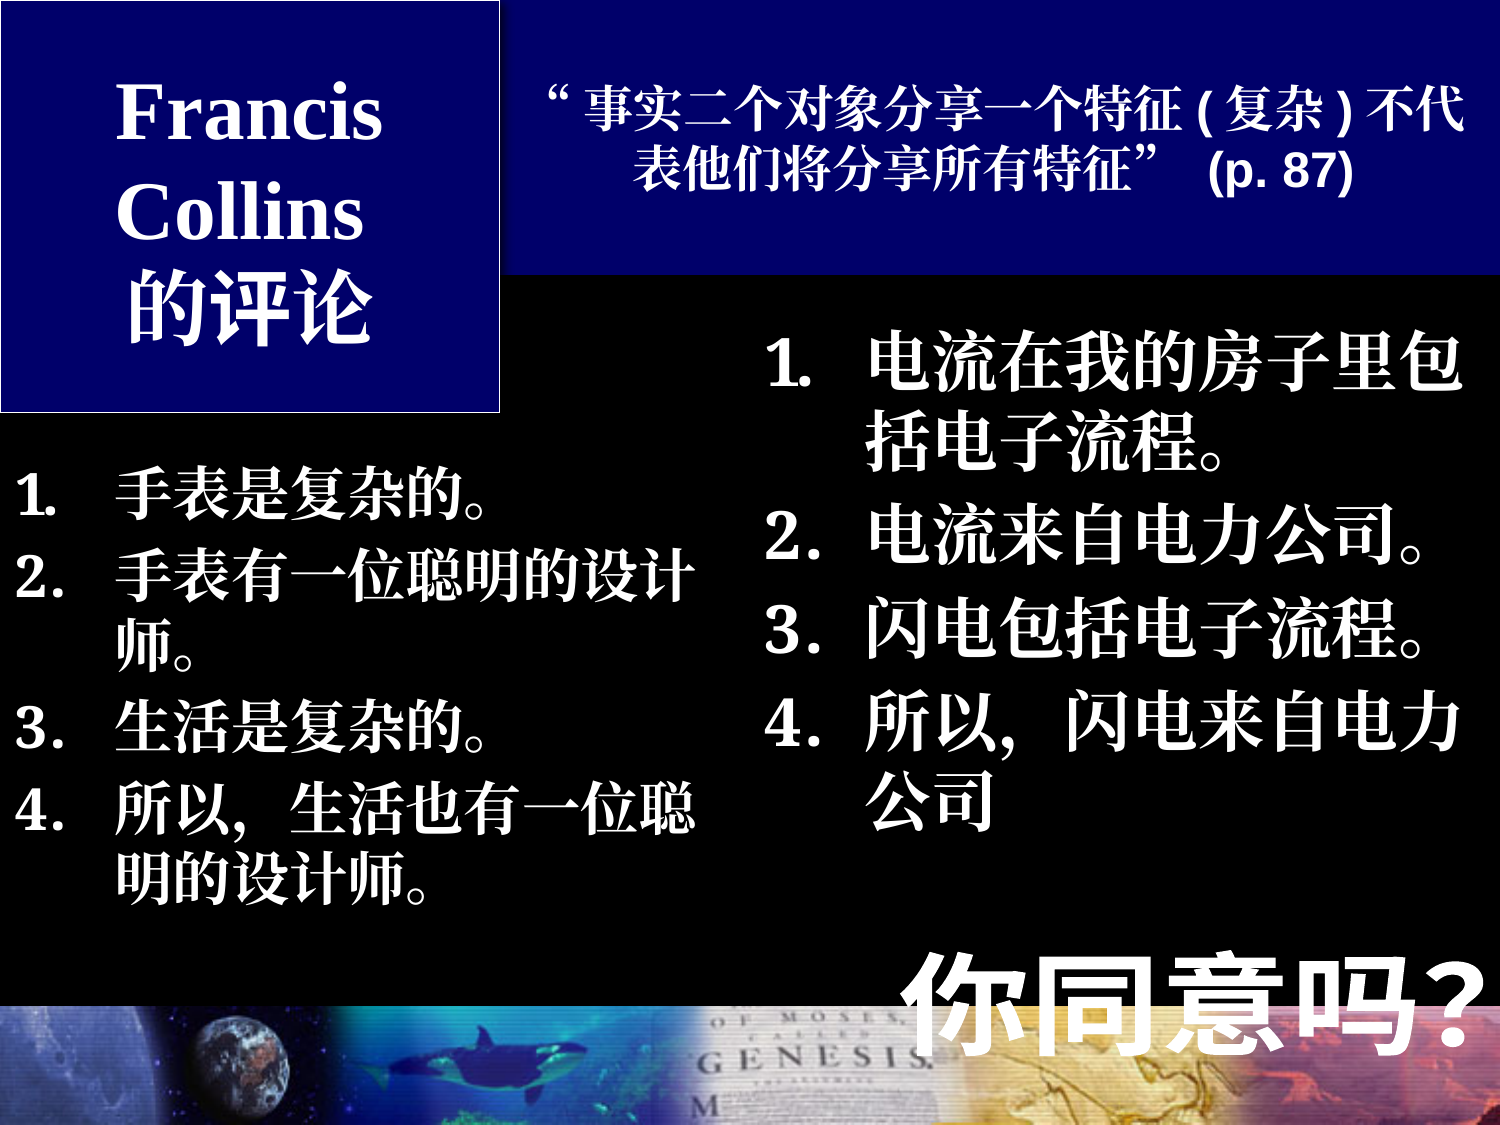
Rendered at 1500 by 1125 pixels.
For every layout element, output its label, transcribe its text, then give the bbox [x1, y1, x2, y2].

title Francis Collins 的评论 [0, 0, 500, 413]
picture [343, 1006, 393, 1014]
text_box “事实二个对象分享一个特征(复杂)不代表他们将分享所有特征” (p. 87) [510, 0, 1500, 275]
text_box 电流在我的房子里包括电子流程。 电流来自电力公司。 闪电包括电子流程。 所以，闪电来自电力公司 [749, 312, 1500, 1006]
text_box 手表是复杂的。 手表有一位聪明的设计师。 生活是复杂的。 所以，生活也有一位聪明的设计师。 [0, 450, 745, 1005]
picture [0, 1006, 1500, 1125]
